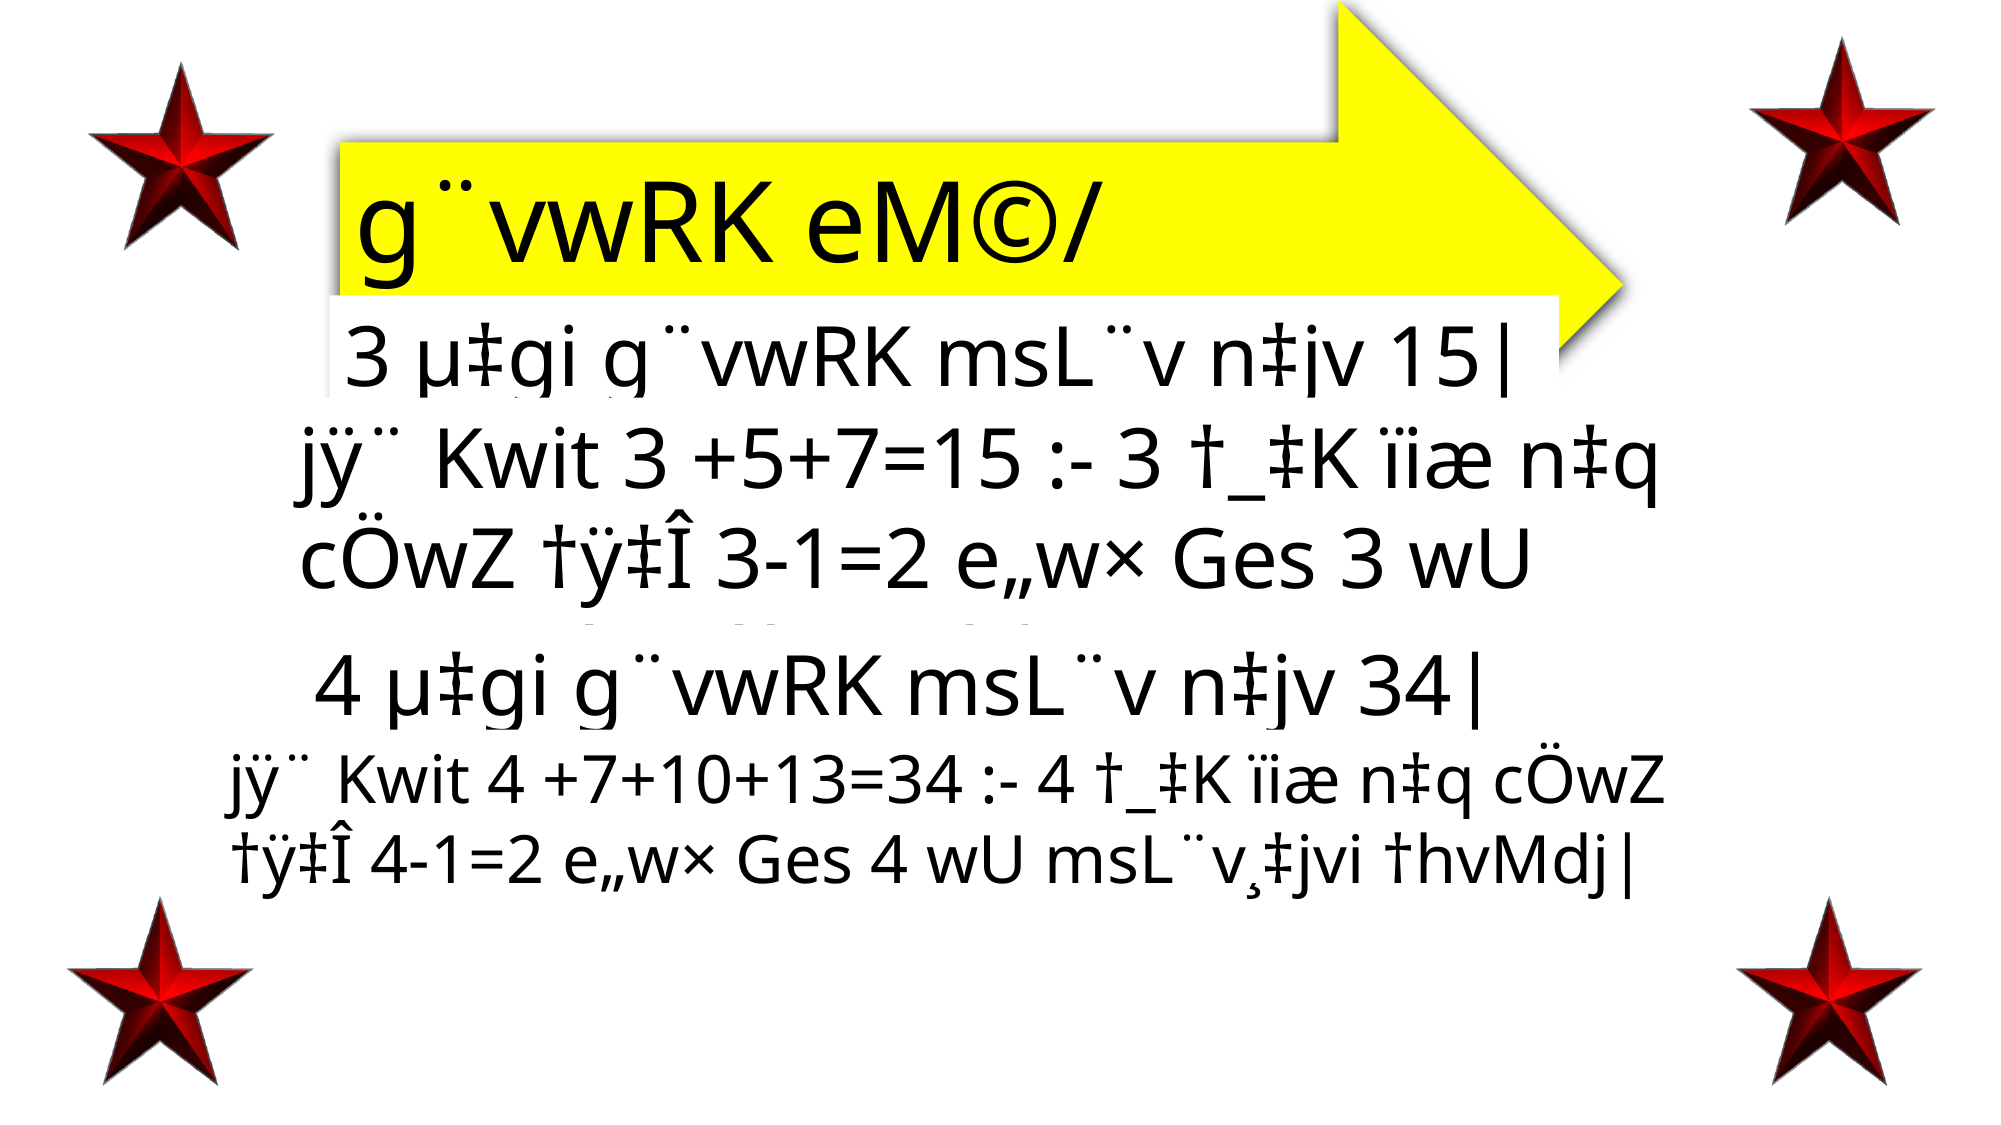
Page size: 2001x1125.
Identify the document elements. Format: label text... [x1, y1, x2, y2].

picture [59, 891, 260, 1092]
picture [1728, 891, 1929, 1092]
picture [1742, 32, 1943, 232]
text_box jÿ¨ Kwit 3 +5+7=15 :- 3 †_‡K ïiæ n‡q cÖwZ †ÿ‡Î 3-1=2 e„w× Ges 3 wU msL¨v¸‡jvi †hvMdj| [284, 397, 1823, 713]
text_box 3 µ‡gi g¨vwRK msL¨v n‡jv 15| [329, 295, 1559, 397]
text_box 4 µ‡gi g¨vwRK msL¨v n‡jv 34| [299, 624, 1530, 729]
text_box jÿ¨ Kwit 4 +7+10+13=34 :- 4 †_‡K ïiæ n‡q cÖwZ †ÿ‡Î 4-1=2 e„w× Ges 4 wU msL¨v¸‡jvi †hvMdj| [213, 729, 1753, 905]
picture [81, 57, 281, 257]
text_box g¨vwRK eM©/ g¨vwRK msL¨vt [339, 0, 1624, 349]
